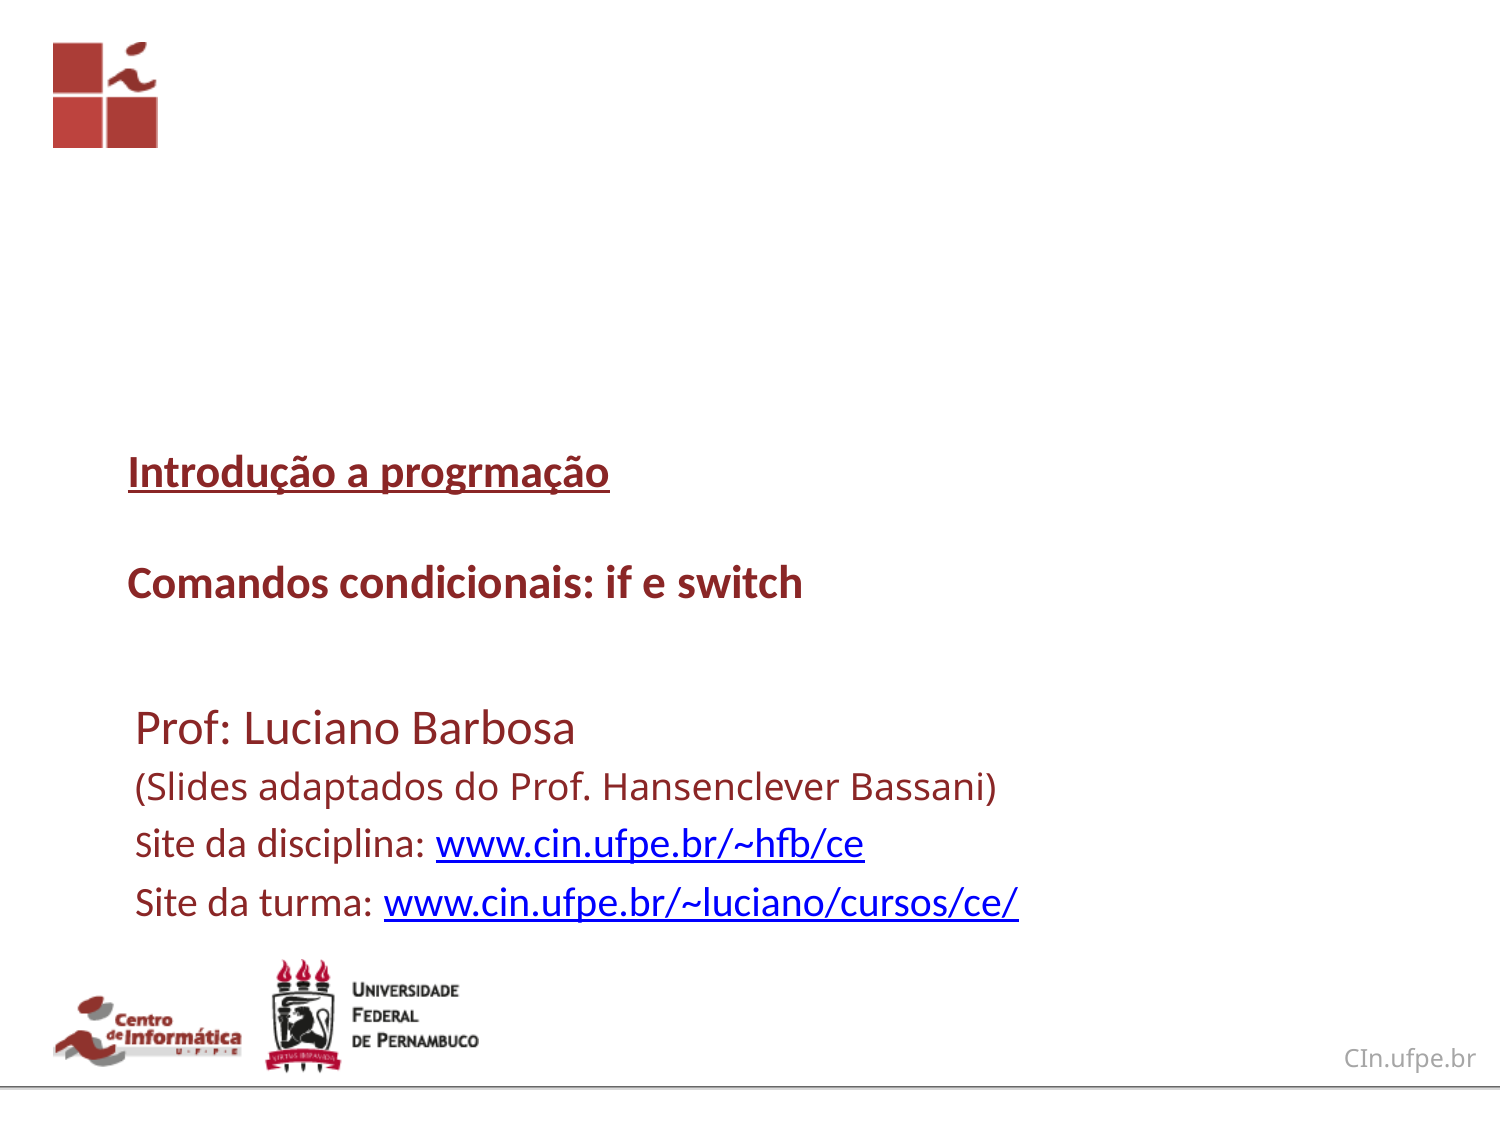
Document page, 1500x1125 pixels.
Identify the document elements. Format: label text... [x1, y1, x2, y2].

picture [53, 959, 479, 1074]
title Introdução a progrmação Comandos condicionais: if e switch [112, 432, 1388, 674]
picture [53, 42, 158, 148]
text_box Prof: Luciano Barbosa (Slides adaptados do Prof. Hansenclever Bassani) Site da disciplina: www.cin.ufpe.br/~hfb/ce Site da turma: www.cin.ufpe.br/~luciano/cursos/ce/ [119, 687, 1170, 950]
picture [0, 1086, 1500, 1090]
